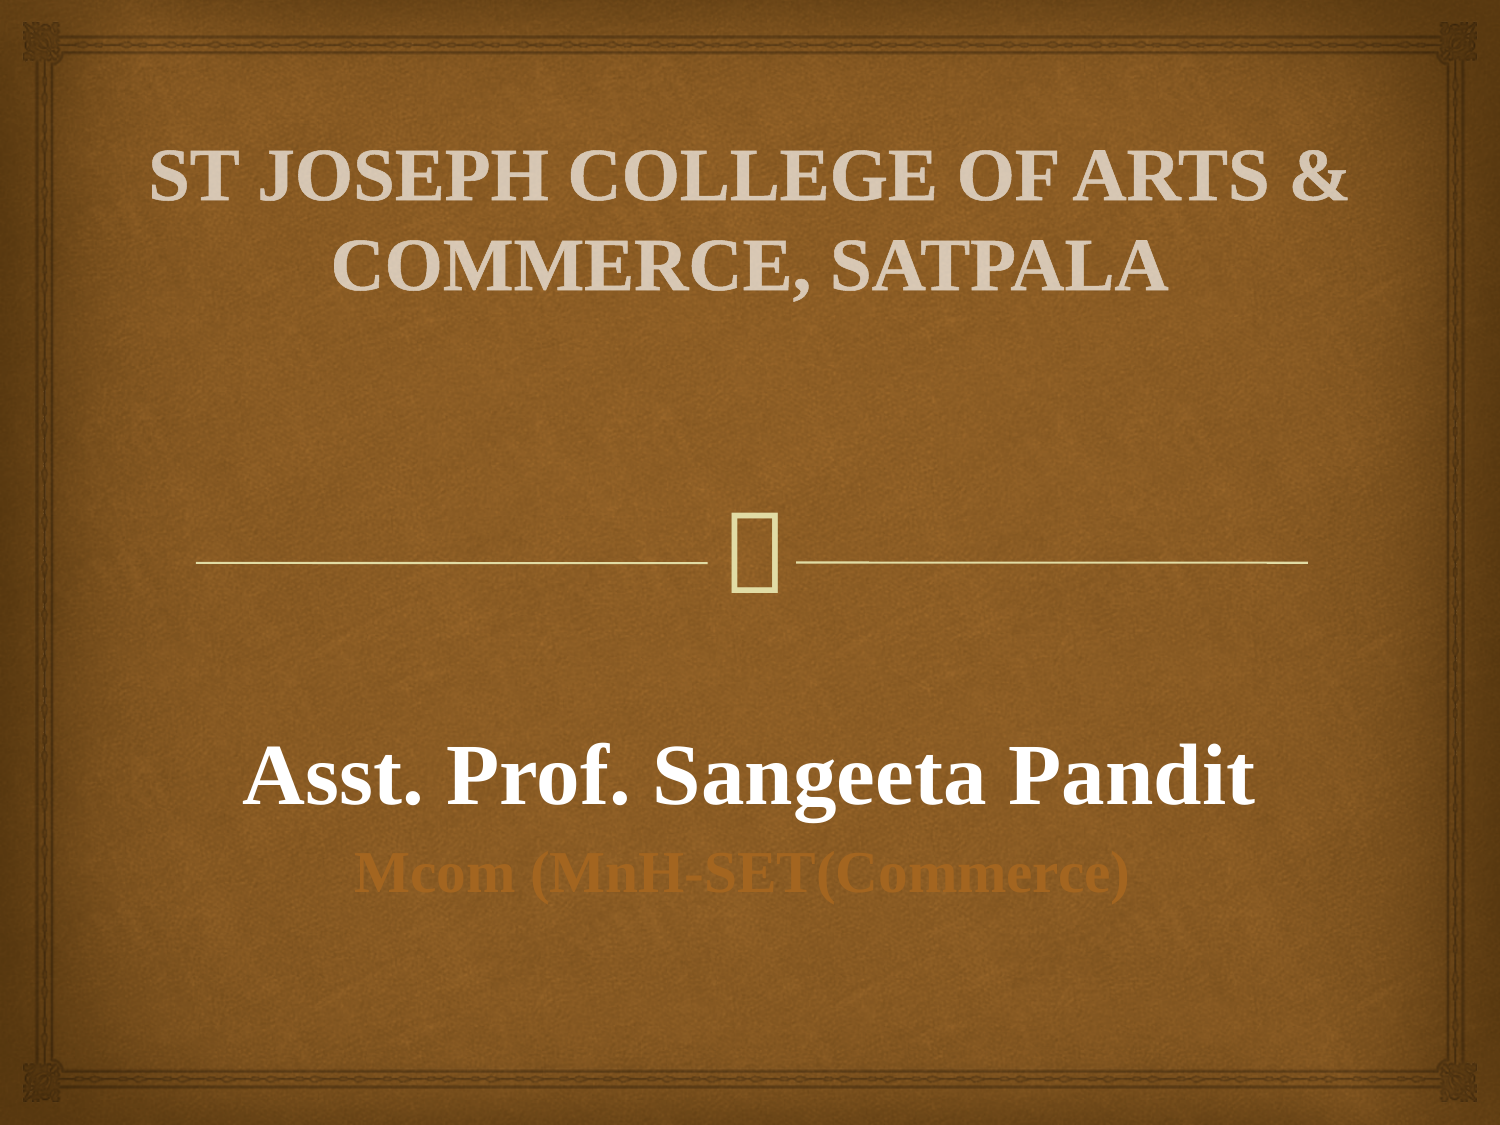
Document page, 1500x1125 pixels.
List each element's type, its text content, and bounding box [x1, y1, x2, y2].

subtitle Asst. Prof. Sangeeta Pandit Mcom (MnH-SET(Commerce) [225, 587, 1275, 925]
title ST JOSEPH COLLEGE OF ARTS & COMMERCE, SATPALA [112, 87, 1388, 313]
picture [0, 0, 1500, 1125]
